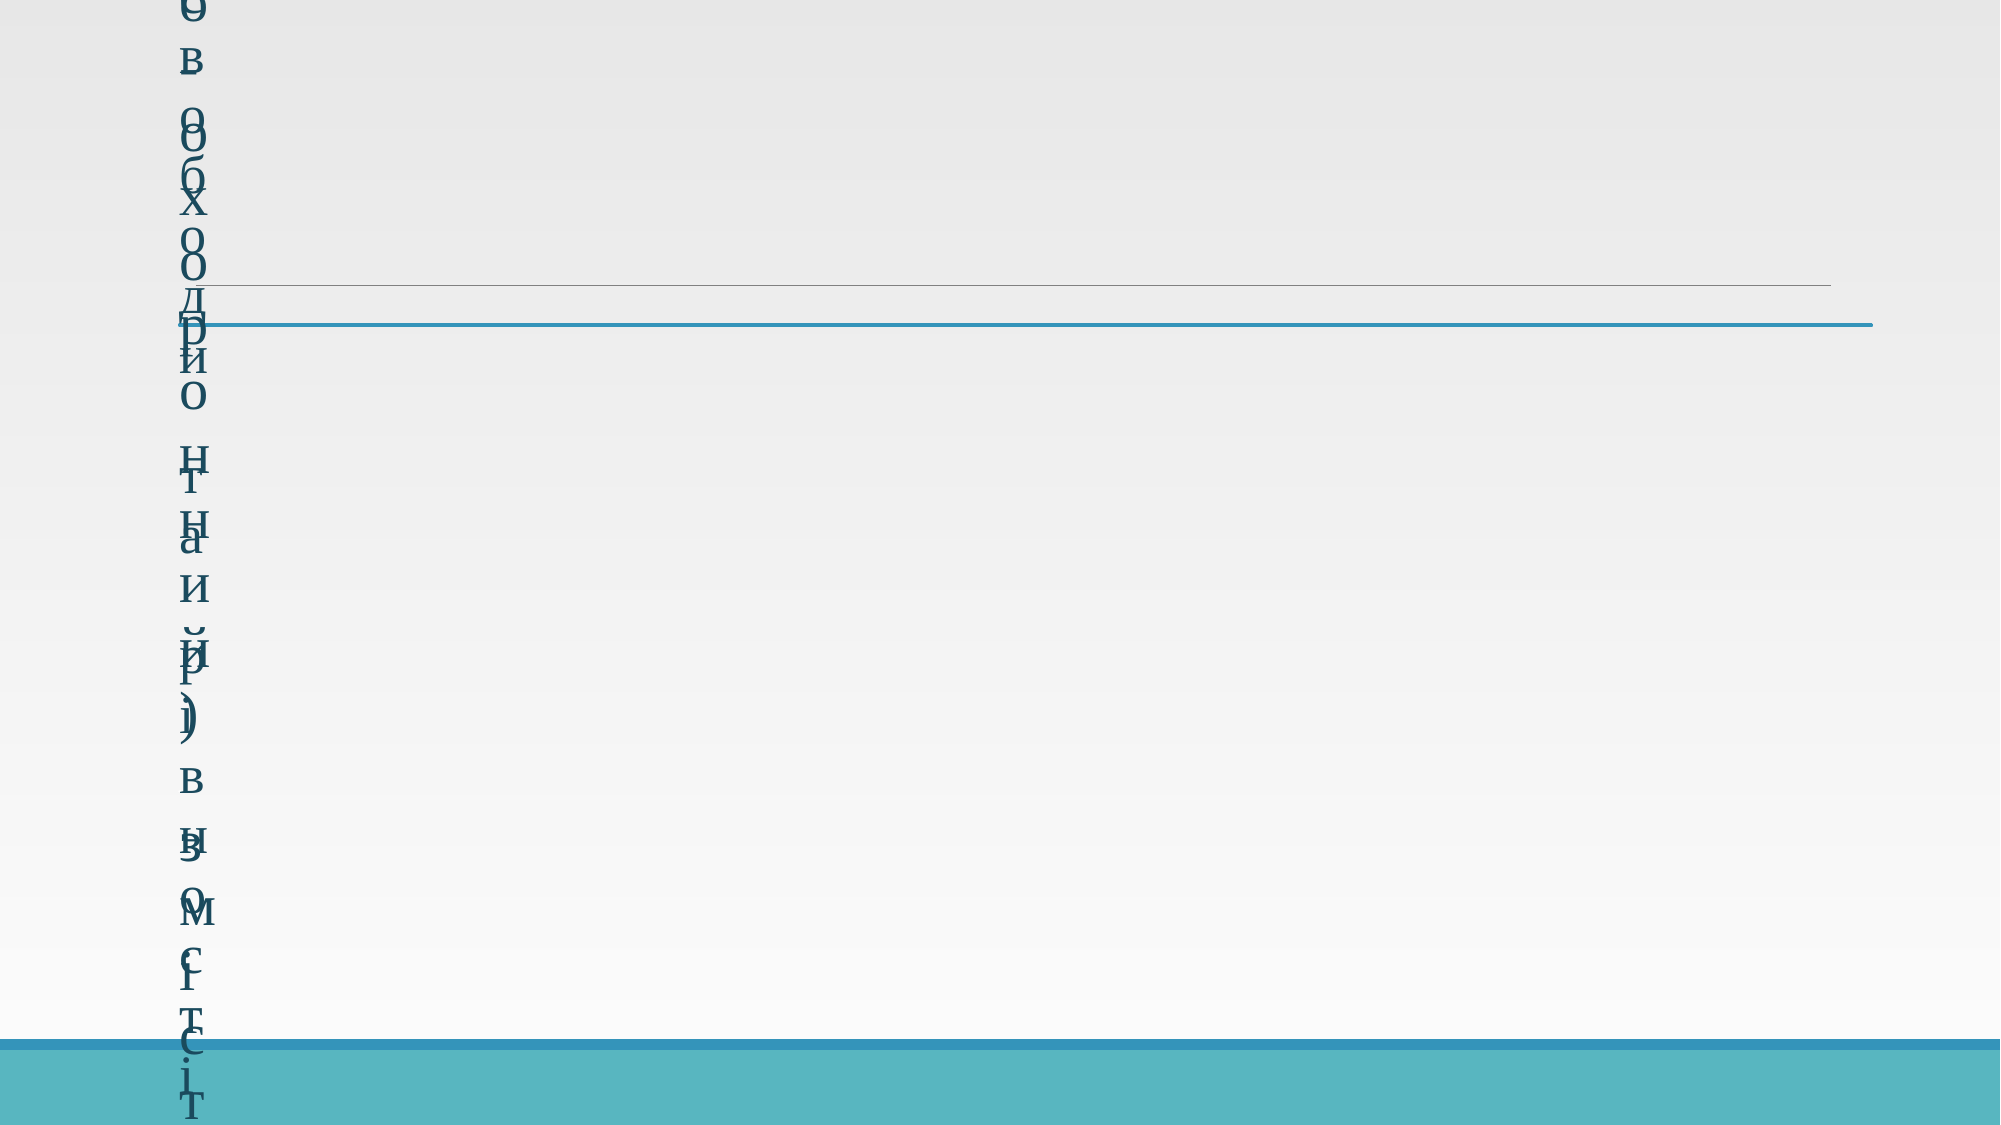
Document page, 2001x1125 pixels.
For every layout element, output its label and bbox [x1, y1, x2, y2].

list [179, 91, 1873, 1026]
